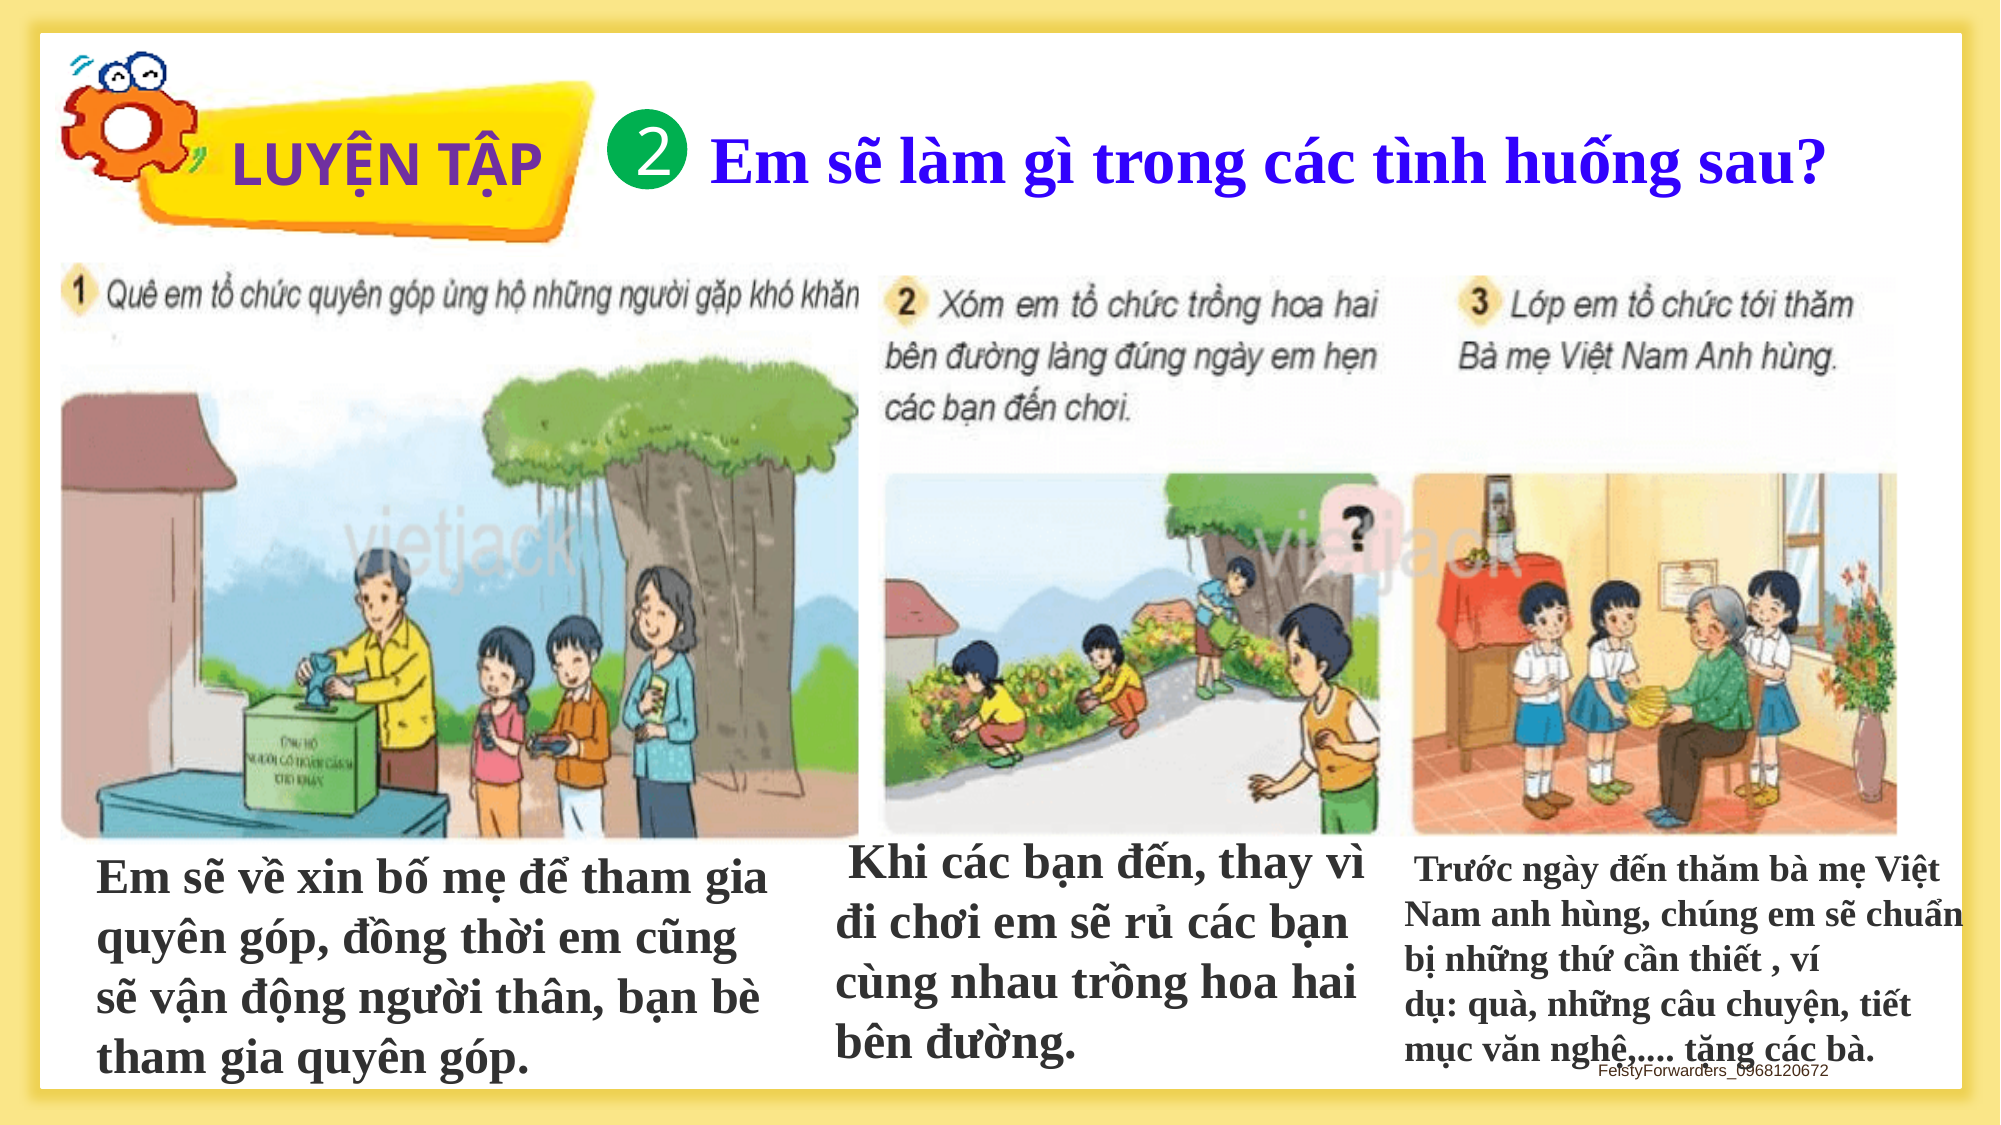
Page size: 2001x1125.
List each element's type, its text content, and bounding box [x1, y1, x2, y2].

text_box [55, 257, 1910, 848]
text_box Khi các bạn đến, thay vì đi chơi em sẽ rủ các bạn cùng nhau trồng hoa hai bên đường. [821, 858, 1389, 1076]
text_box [608, 108, 1872, 206]
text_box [55, 46, 600, 257]
text_box Em sẽ về xin bố mẹ để tham gia quyên góp, đồng thời em cũng sẽ vận động người thân, bạn bè tham gia quyên góp. [81, 858, 796, 1091]
text_box Trước ngày đến thăm bà mẹ Việt Nam anh hùng, chúng em sẽ chuẩn bị những thứ cần thiết , ví dụ: quà, những câu chuyện, tiết mục văn nghệ,.... tặng các bà. [1389, 836, 1996, 1076]
